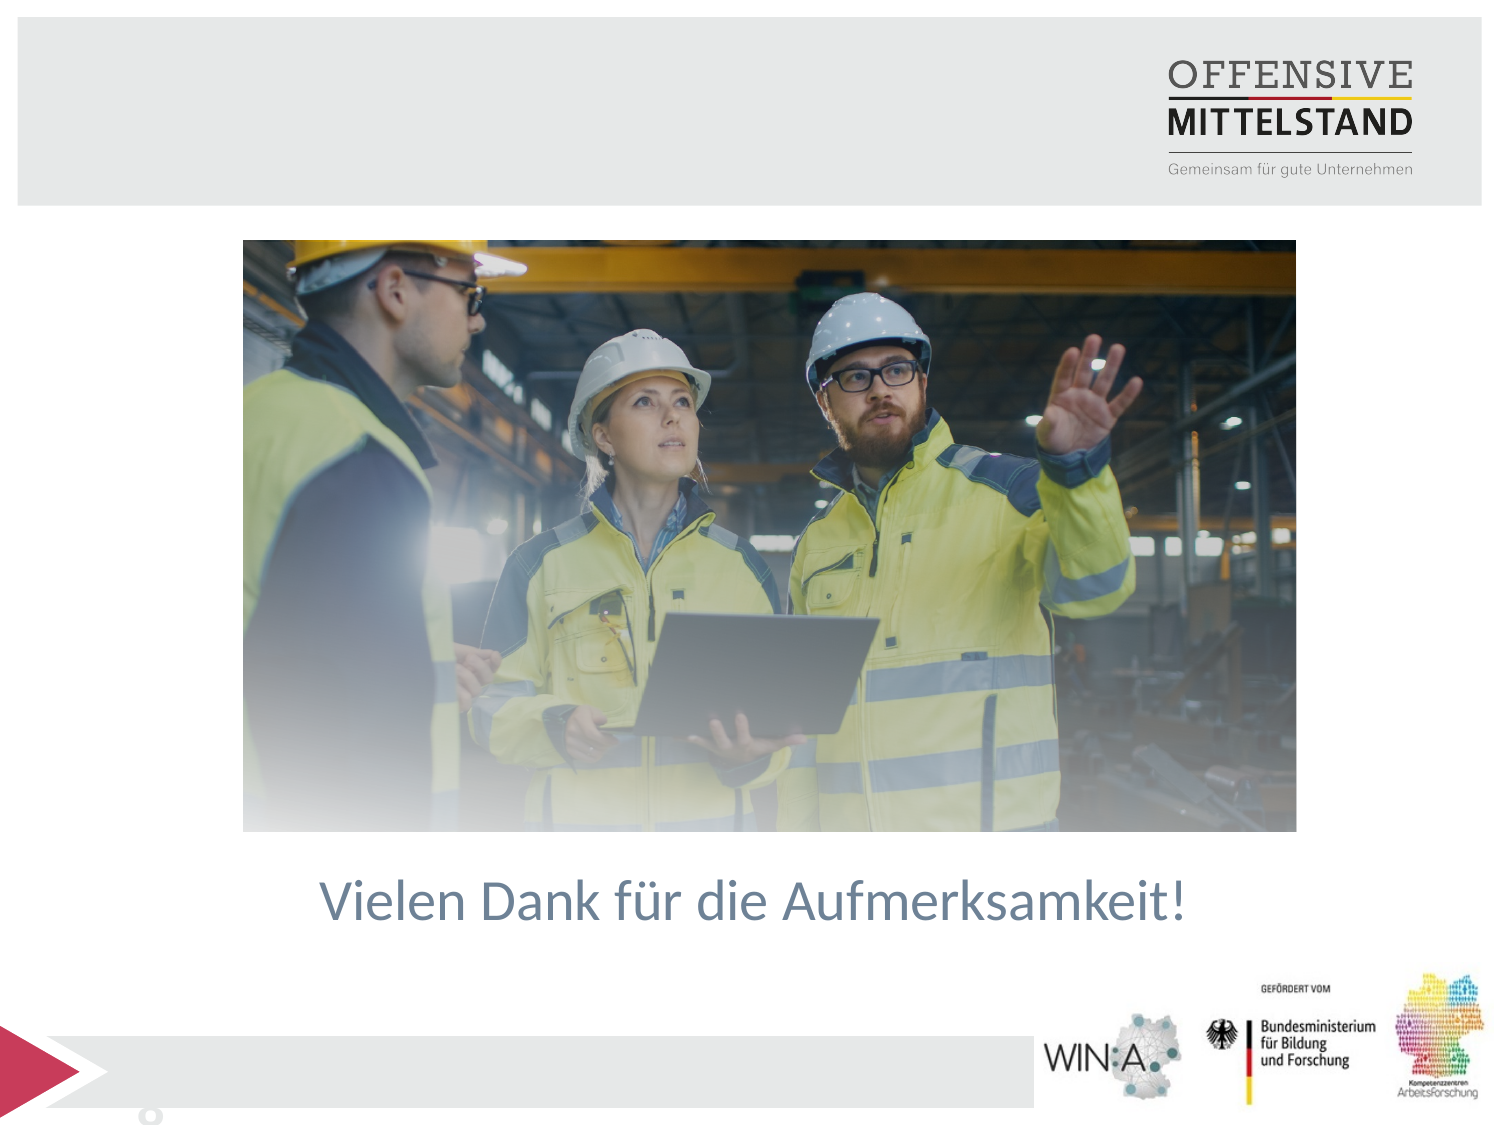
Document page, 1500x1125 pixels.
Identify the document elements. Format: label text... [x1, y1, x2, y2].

picture [243, 239, 1296, 832]
picture [1034, 962, 1494, 1113]
picture [1163, 52, 1418, 180]
text_box Vielen Dank für die Aufmerksamkeit! [26, 854, 1482, 940]
